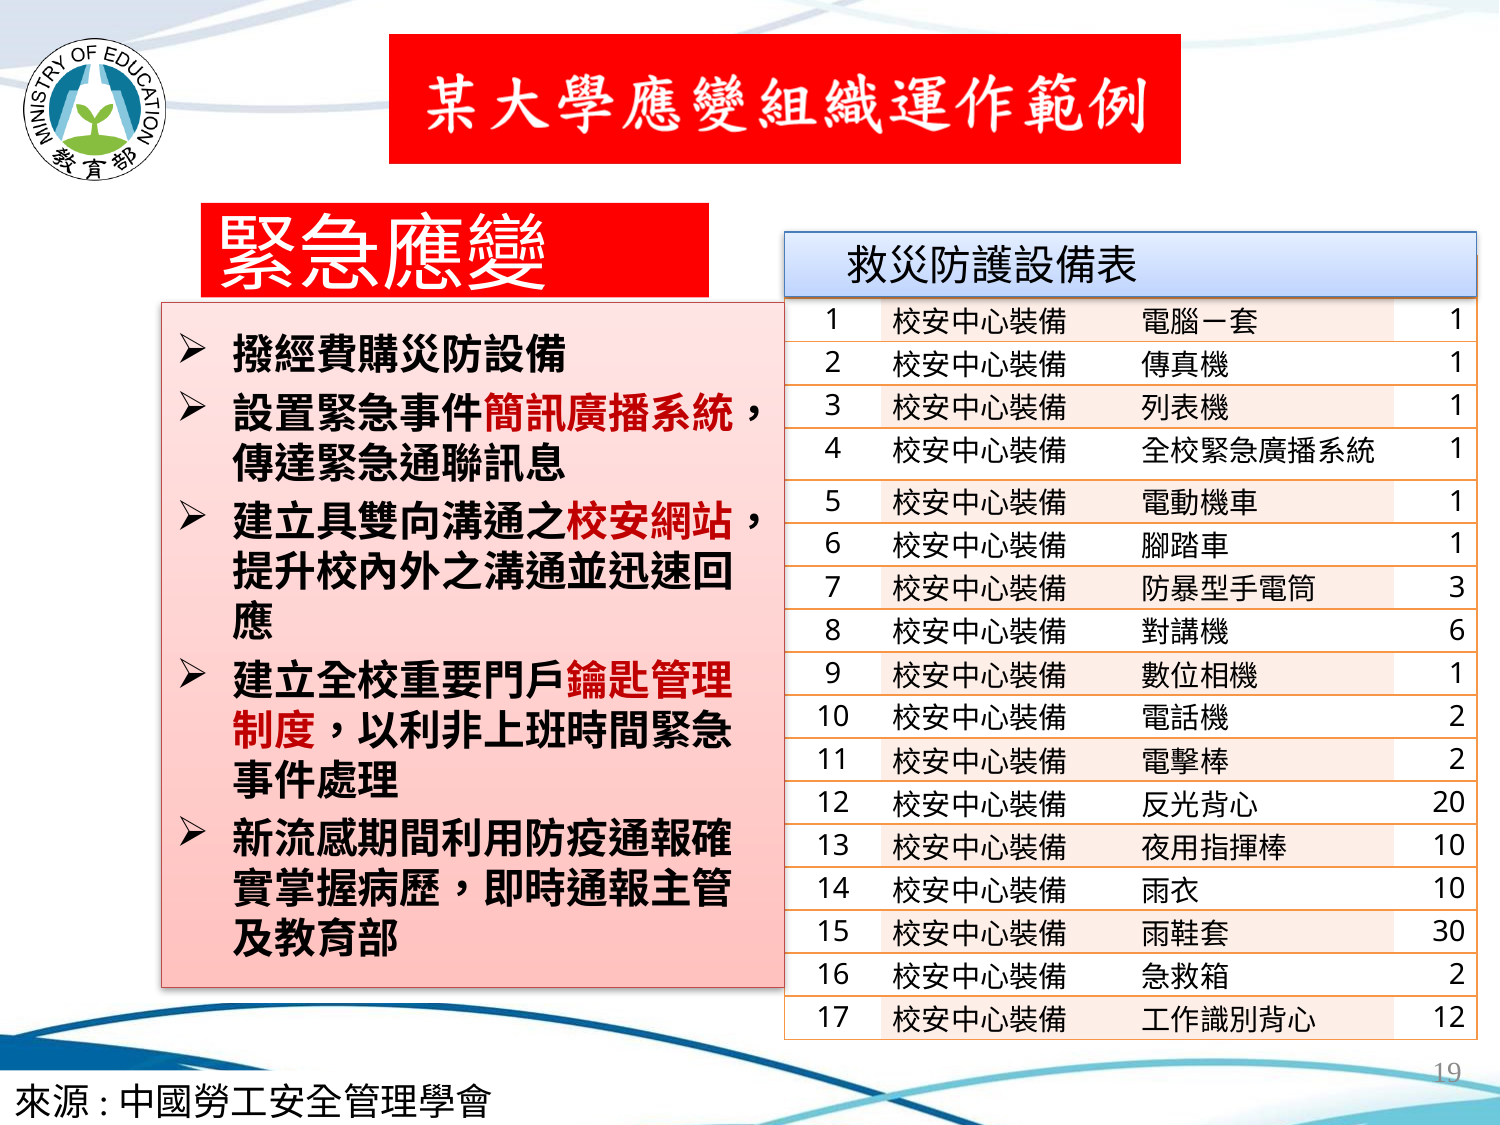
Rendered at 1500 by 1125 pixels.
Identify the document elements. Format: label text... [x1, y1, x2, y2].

table_cell 校安中心裝備 [881, 386, 1131, 427]
table_cell 校安中心裝備 [881, 782, 1131, 823]
table_cell 3 [1394, 567, 1476, 608]
table_cell 12 [1394, 997, 1476, 1039]
table_cell 校安中心裝備 [881, 481, 1131, 522]
table_cell 1 [1394, 342, 1476, 384]
table_cell 2 [1394, 696, 1476, 737]
table_cell 8 [789, 610, 881, 651]
table_cell 4 [789, 429, 881, 479]
table_cell 2 [1394, 954, 1476, 995]
table_cell 7 [789, 567, 881, 608]
table_cell 14 [789, 868, 881, 909]
table_cell 校安中心裝備 [881, 567, 1131, 608]
text_box 緊急應變 [200, 202, 709, 298]
slide_number 19 [1126, 1040, 1477, 1101]
table_cell 15 [789, 911, 881, 952]
table_cell 校安中心裝備 [881, 868, 1131, 909]
table_cell 對講機 [1131, 610, 1394, 651]
table_cell 1 [1394, 653, 1476, 694]
table_cell 12 [789, 782, 881, 823]
table_cell 防暴型手電筒 [1131, 567, 1394, 608]
table_cell 1 [1394, 481, 1476, 522]
table_cell 6 [789, 524, 881, 565]
table_cell 傳真機 [1131, 342, 1394, 384]
table_cell 17 [785, 997, 881, 1039]
table_cell 校安中心裝備 [881, 739, 1131, 780]
table_cell 6 [1394, 610, 1476, 651]
table_cell 雨鞋套 [1131, 911, 1394, 952]
table_cell 校安中心裝備 [881, 997, 1131, 1039]
table_cell 1 [1394, 304, 1476, 341]
list 撥經費購災防設備 設置緊急事件簡訊廣播系統，傳達緊急通聯訊息 建立具雙向溝通之校安網站，提升校內外之溝通並迅速回應 建立全校重要門戶鑰匙管理制度，以利非上班時間緊急事件處理 新流感期間利用防疫通報確實掌握病歷，即時通報主管及教育部 [161, 302, 785, 988]
table_cell 2 [1394, 739, 1476, 780]
table_cell 校安中心裝備 [881, 911, 1131, 952]
table_cell 校安中心裝備 [881, 429, 1131, 479]
table_cell 雨衣 [1131, 868, 1394, 909]
table_cell 校安中心裝備 [881, 954, 1131, 995]
table_cell 1 [1394, 429, 1476, 479]
table_cell 13 [789, 825, 881, 866]
picture [0, 1003, 1500, 1125]
table_cell 1 [1394, 524, 1476, 565]
picture [0, 0, 1499, 182]
table_cell 列表機 [1131, 386, 1394, 427]
table_cell 11 [789, 739, 881, 780]
table_cell 10 [1394, 868, 1476, 909]
text_box 救災防護設備表 [784, 231, 1477, 297]
table_cell 校安中心裝備 [881, 305, 1131, 341]
table_cell 腳踏車 [1131, 524, 1394, 565]
table_cell 急救箱 [1131, 954, 1394, 995]
table_cell 校安中心裝備 [881, 825, 1131, 866]
table_cell 數位相機 [1131, 653, 1394, 694]
table_cell 3 [789, 386, 881, 427]
table_cell 夜用指揮棒 [1131, 825, 1394, 866]
table_cell 校安中心裝備 [881, 696, 1131, 737]
table_cell 2 [789, 342, 881, 384]
text_box 來源:中國勞工安全管理學會 [0, 1070, 573, 1125]
table_cell 校安中心裝備 [881, 342, 1131, 384]
table_cell 16 [785, 954, 881, 995]
table_cell 電擊棒 [1131, 739, 1394, 780]
table_cell 10 [1394, 825, 1476, 866]
table_cell 10 [789, 696, 881, 737]
table_cell 1 [789, 305, 881, 341]
table_cell 9 [789, 653, 881, 694]
table_cell 校安中心裝備 [881, 653, 1131, 694]
table_cell 工作識別背心 [1131, 997, 1394, 1039]
table_cell 電話機 [1131, 696, 1394, 737]
table_cell 反光背心 [1131, 782, 1394, 823]
table_cell 20 [1394, 782, 1476, 823]
table_cell 校安中心裝備 [881, 610, 1131, 651]
table_cell 校安中心裝備 [881, 524, 1131, 565]
table_cell 全校緊急廣播系統 [1131, 429, 1394, 479]
table_cell 1 [1394, 386, 1476, 427]
table_cell 電動機車 [1131, 481, 1394, 522]
table_cell 5 [789, 481, 881, 522]
table_cell 電腦ㄧ套 [1131, 305, 1394, 341]
table_cell 30 [1394, 911, 1476, 952]
